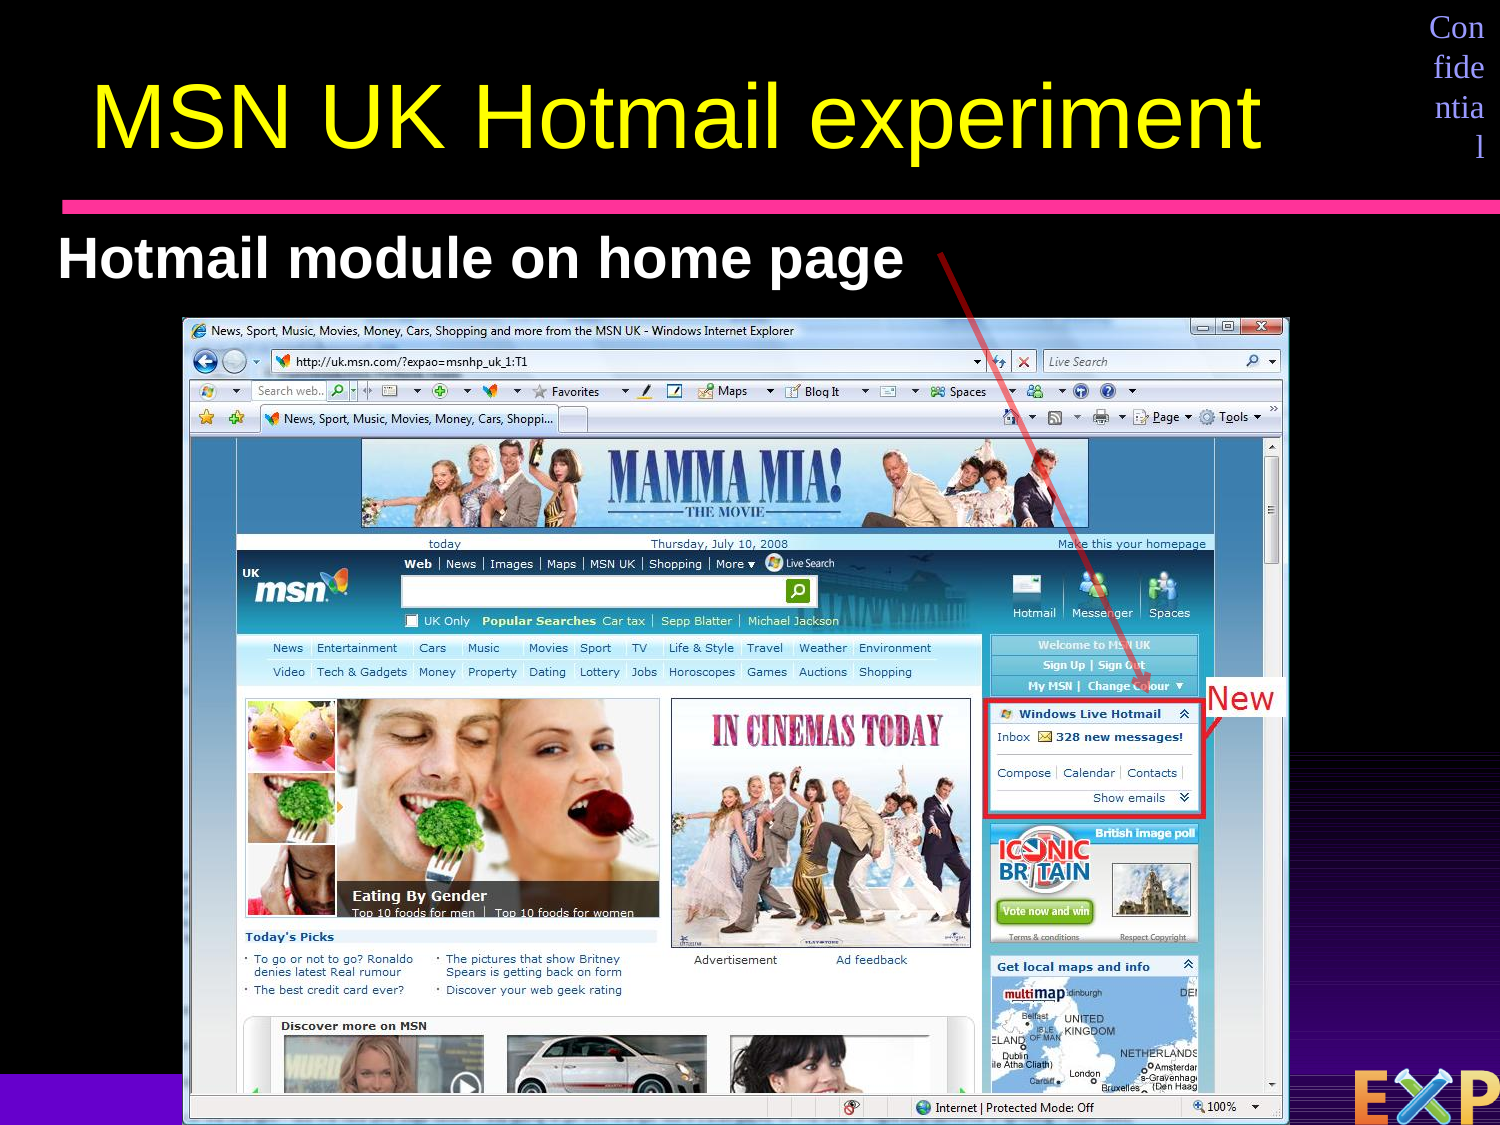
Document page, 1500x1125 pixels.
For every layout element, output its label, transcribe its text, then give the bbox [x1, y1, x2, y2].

picture [182, 316, 1290, 1125]
title MSN UK Hotmail experiment [74, 44, 1426, 176]
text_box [823, 368, 1265, 578]
list Hotmail module on home page [41, 212, 1500, 962]
footer Microsoft Confidential [1412, 0, 1500, 50]
picture [1355, 1068, 1500, 1125]
